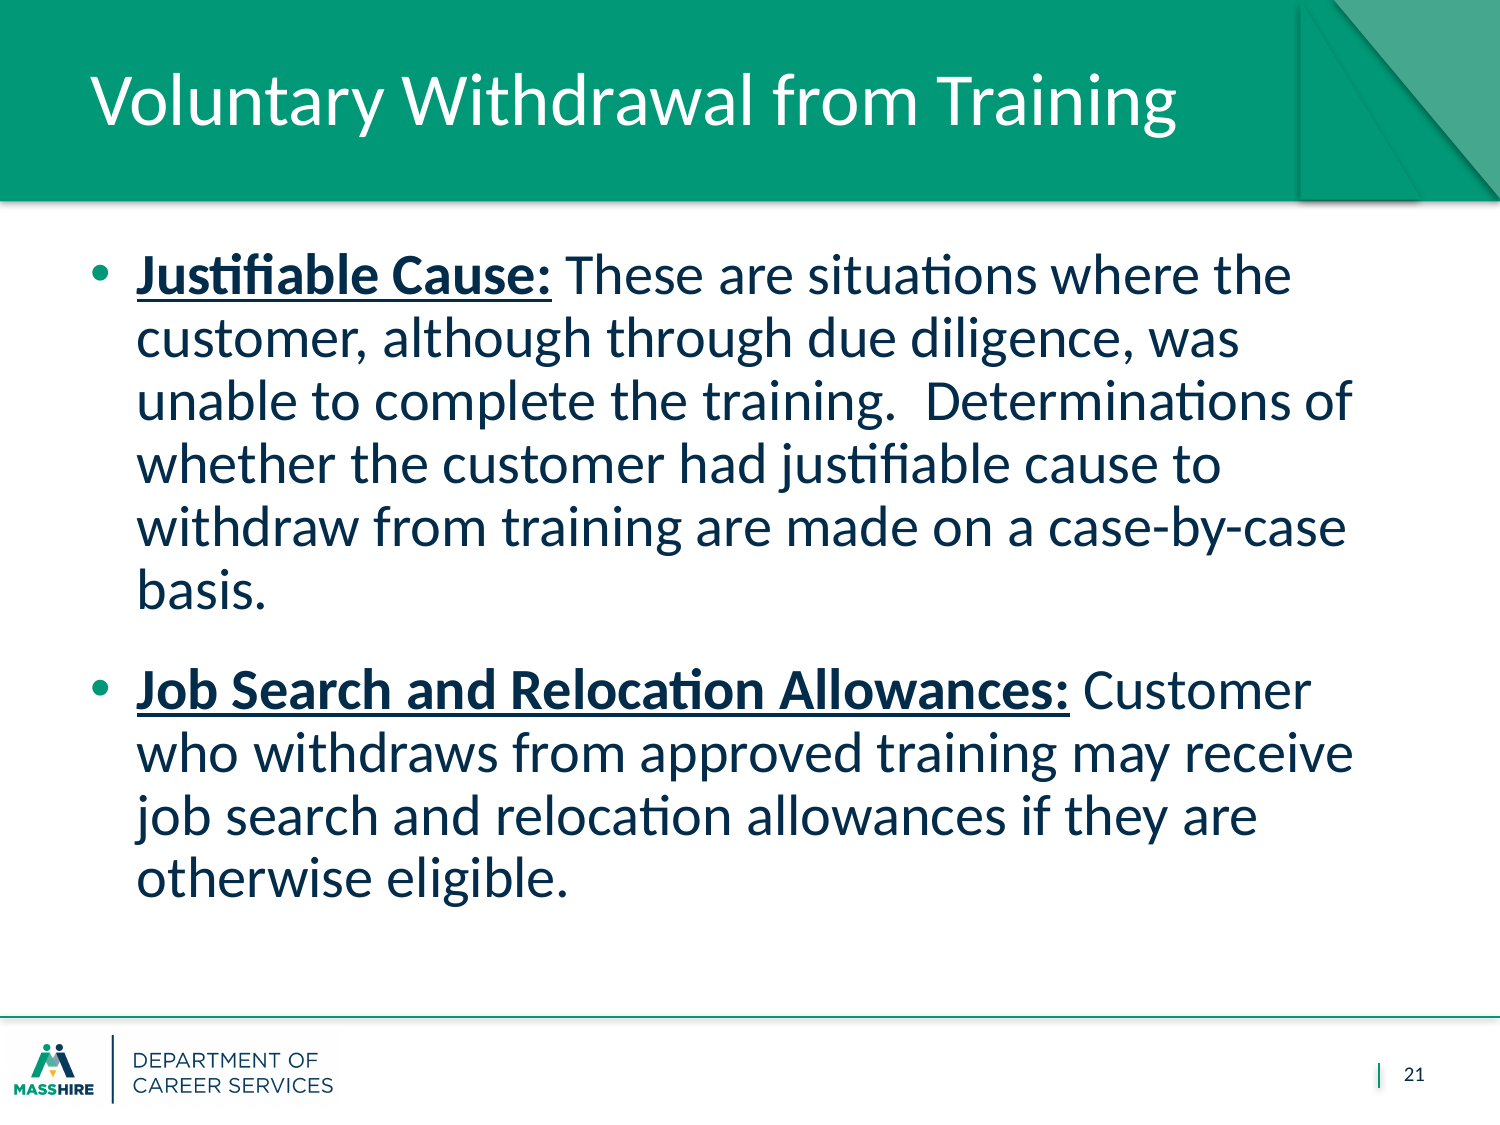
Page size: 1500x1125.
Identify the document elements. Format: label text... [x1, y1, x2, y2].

picture [6, 1031, 341, 1109]
slide_number 21 [1376, 1042, 1425, 1103]
title Voluntary Withdrawal from Training [75, 22, 1481, 180]
list Justifiable Cause: These are situations where the customer, although through due diligence, was unable to complete the training. Determinations of whether the customer had justifiable cause to withdraw from training are made on a case-by-case basis. Job Search and Relocation Allowances: Customer who withdraws from approved training may receive job search and relocation allowances if they are otherwise eligible. [75, 237, 1425, 980]
